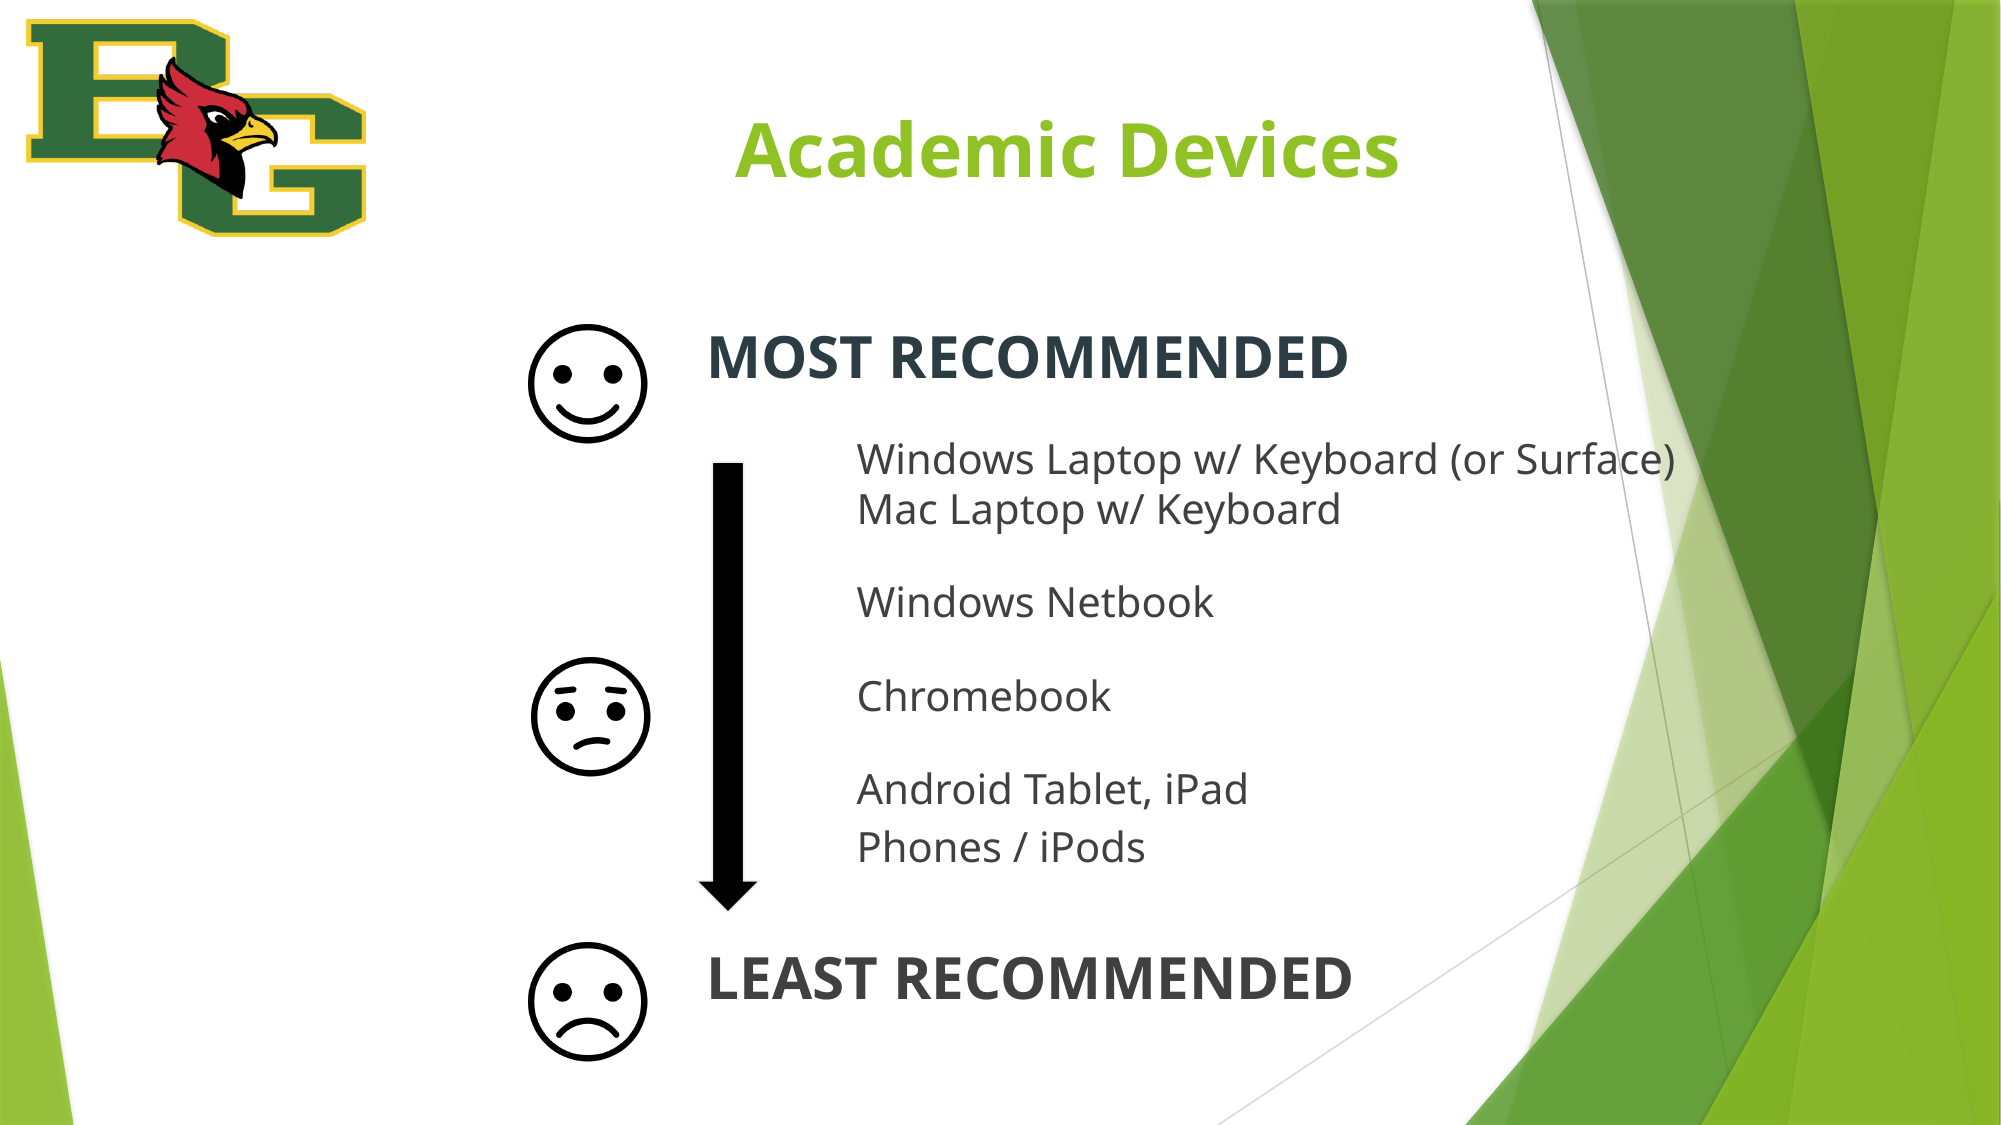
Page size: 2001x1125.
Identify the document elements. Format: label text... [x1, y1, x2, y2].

text_box [696, 462, 760, 913]
title Academic Devices [371, 107, 1669, 188]
list MOST RECOMMENDED Windows Laptop w/ Keyboard (or Surface) Mac Laptop w/ Keyboard Windows Netbook Chromebook Android Tablet, iPad Phones / iPods LEAST RECOMMENDED [691, 312, 1955, 1063]
picture [25, 19, 366, 237]
picture [511, 926, 663, 1078]
picture [511, 307, 663, 459]
picture [514, 640, 666, 792]
